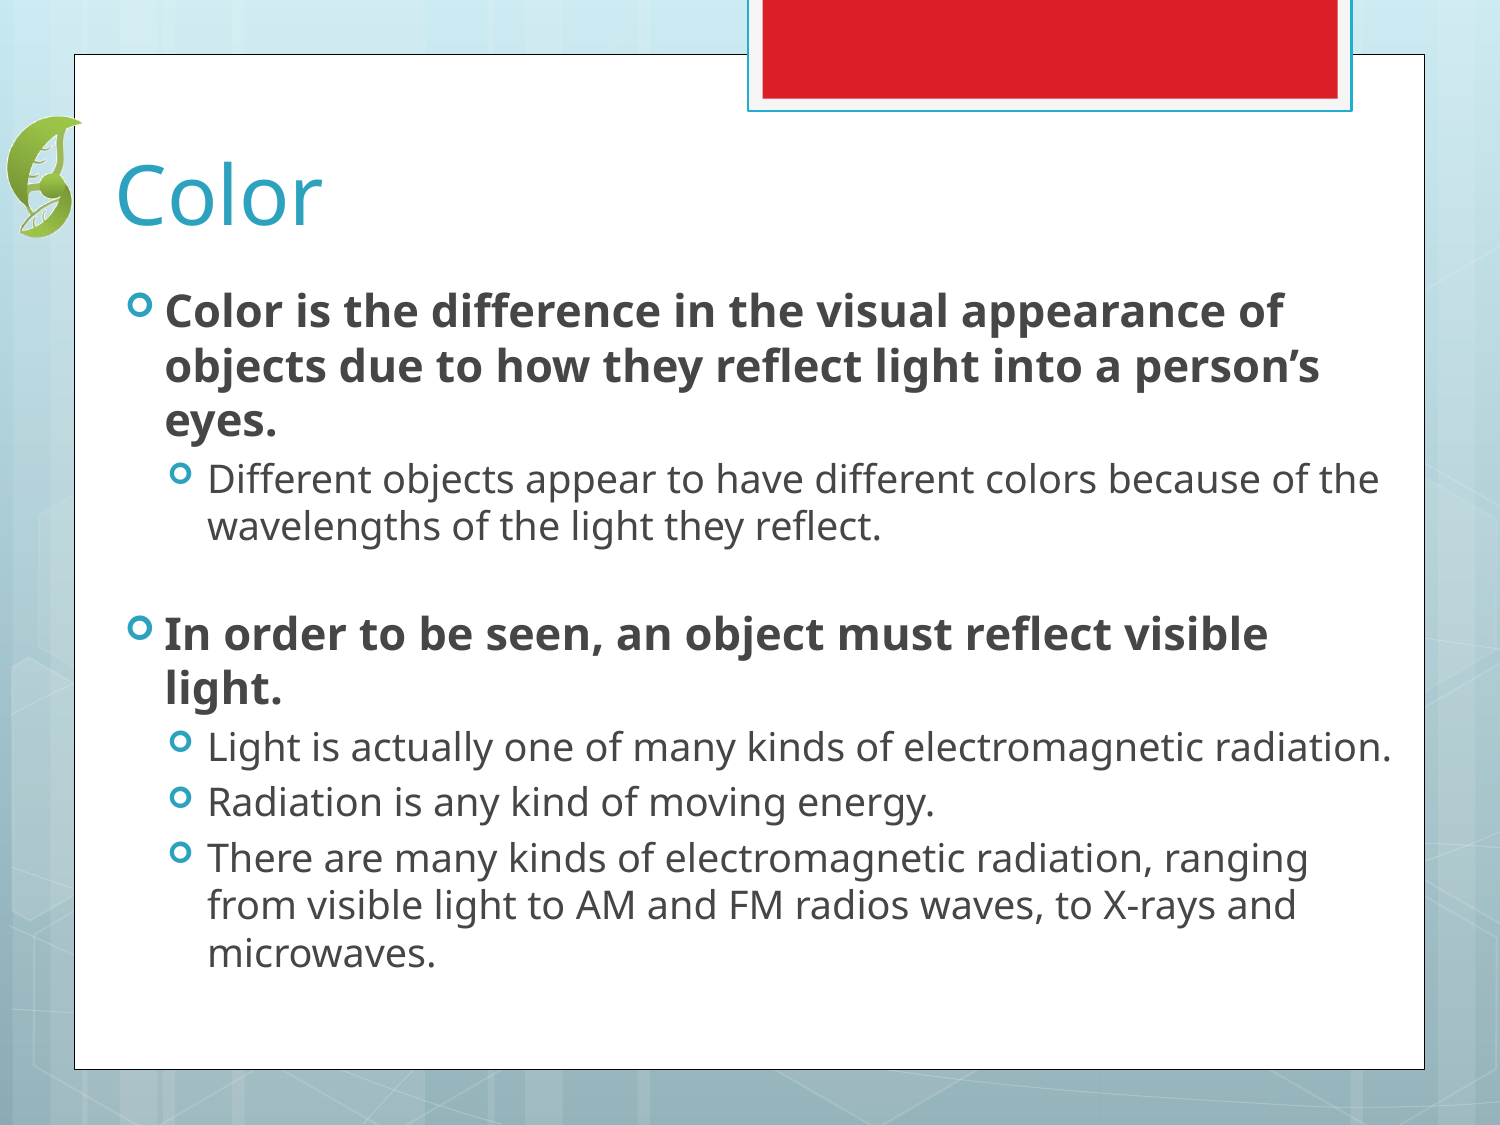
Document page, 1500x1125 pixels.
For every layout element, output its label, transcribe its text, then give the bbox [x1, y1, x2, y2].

title Color [99, 112, 1413, 250]
list Color is the difference in the visual appearance of objects due to how they reflect light into a person’s eyes. Different objects appear to have different colors because of the wavelengths of the light they reflect. In order to be seen, an object must reflect visible light. Light is actually one of many kinds of electromagnetic radiation. Radiation is any kind of moving energy. There are many kinds of electromagnetic radiation, ranging from visible light to AM and FM radios waves, to X-rays and microwaves. [99, 275, 1413, 1038]
picture [0, 112, 90, 242]
